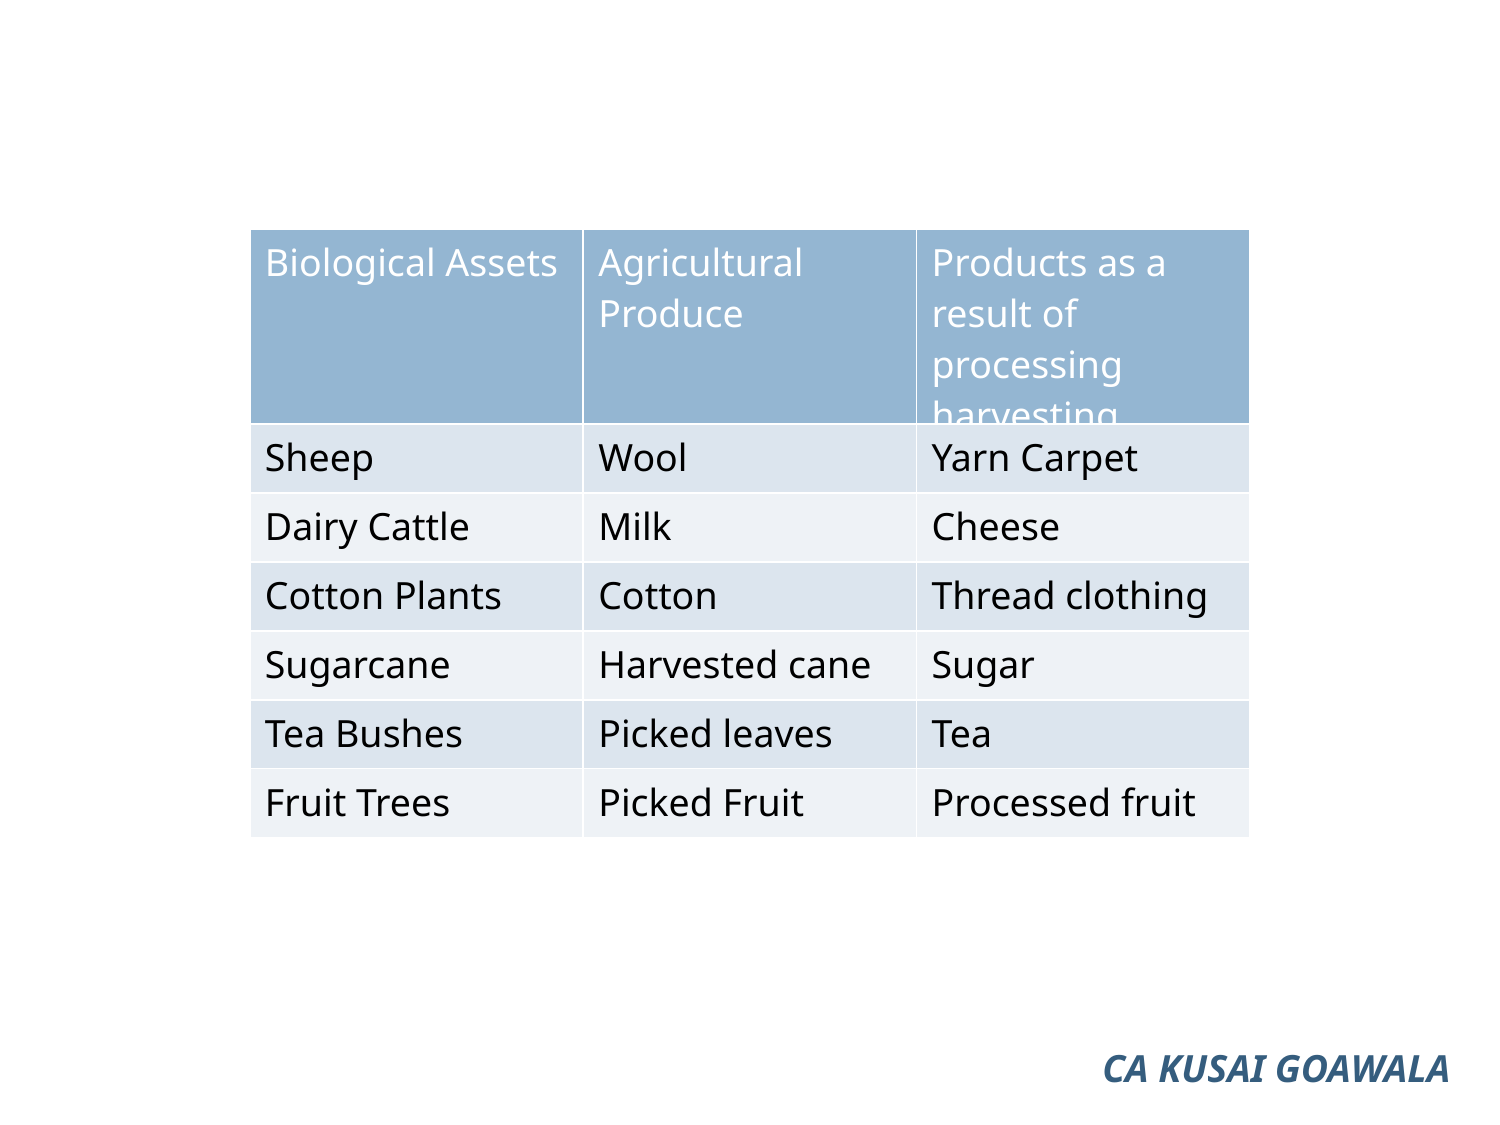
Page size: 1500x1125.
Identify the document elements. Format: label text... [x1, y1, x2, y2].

table_header Agricultural Produce [584, 230, 916, 423]
table_cell Fruit Trees [251, 769, 582, 837]
table_cell Thread clothing [917, 563, 1249, 630]
table_cell Sugarcane [251, 632, 582, 699]
table_cell Sheep [251, 425, 582, 492]
table_cell Harvested cane [584, 632, 916, 699]
table_cell Picked leaves [584, 701, 916, 768]
table_cell Processed fruit [917, 769, 1249, 837]
table_cell Tea Bushes [251, 701, 582, 768]
table_header Biological Assets [251, 230, 582, 423]
table_cell Wool [584, 425, 916, 492]
table_cell Sugar [917, 632, 1249, 699]
table_cell Cheese [917, 494, 1249, 561]
table_cell Cotton Plants [251, 563, 582, 630]
table_cell Dairy Cattle [251, 494, 582, 561]
table_cell Picked Fruit [584, 769, 916, 837]
table_cell Cotton [584, 563, 916, 630]
table_cell Yarn Carpet [917, 425, 1249, 492]
table_cell Tea [917, 701, 1249, 768]
table_cell Milk [584, 494, 916, 561]
table_header Products as a result of processing harvesting [917, 230, 1249, 423]
text_box CA KUSAI GOAWALA [1087, 1037, 1475, 1098]
